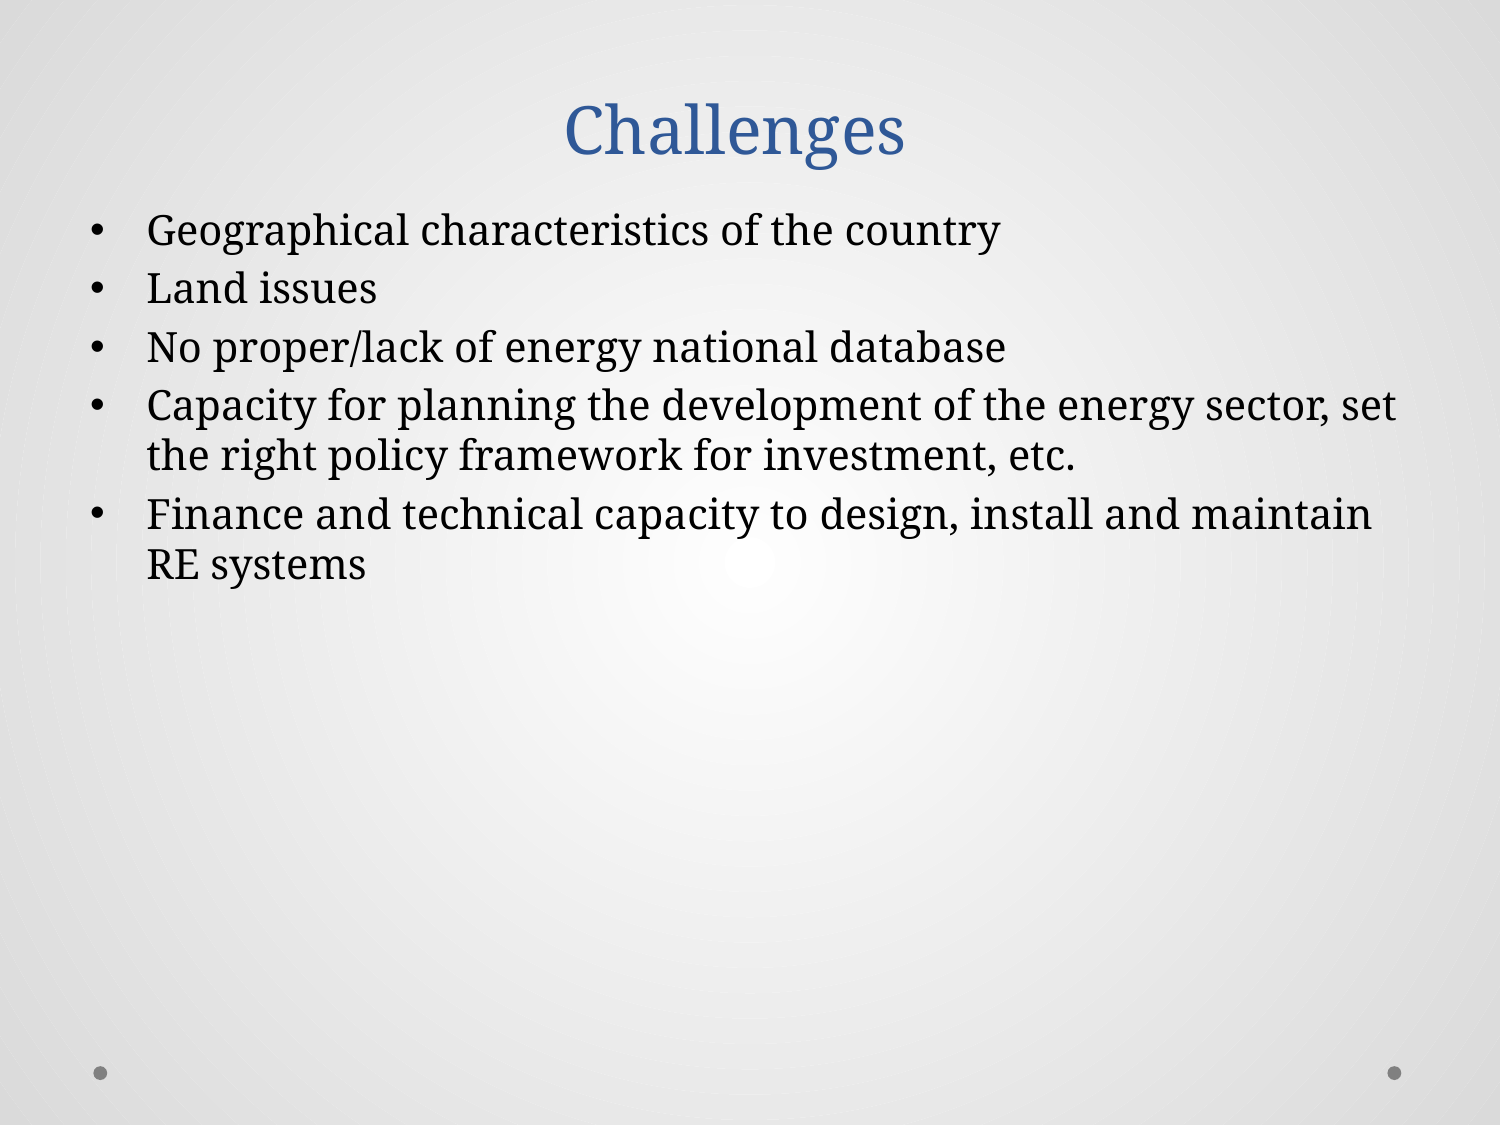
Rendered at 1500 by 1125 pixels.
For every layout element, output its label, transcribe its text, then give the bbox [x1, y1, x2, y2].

list Geographical characteristics of the country Land issues No proper/lack of energy national database Capacity for planning the development of the energy sector, set the right policy framework for investment, etc. Finance and technical capacity to design, install and maintain RE systems [75, 196, 1425, 1005]
title Challenges [75, 0, 1425, 185]
